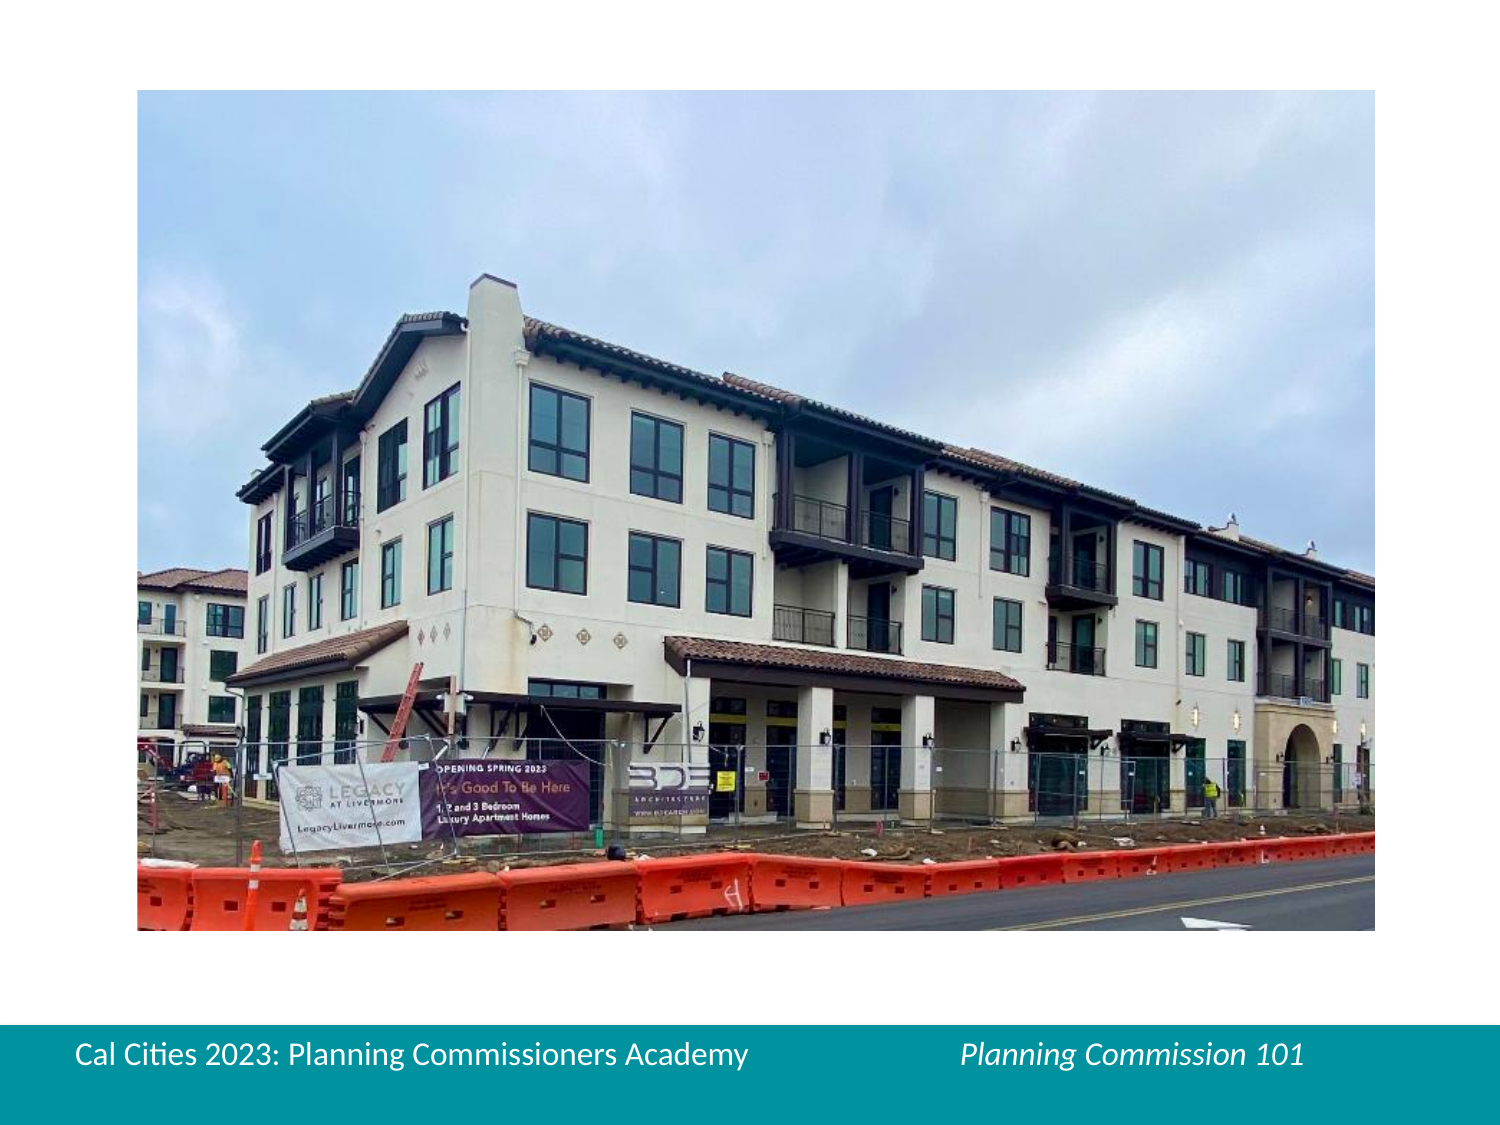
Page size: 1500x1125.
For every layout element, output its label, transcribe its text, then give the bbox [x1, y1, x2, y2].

picture [137, 90, 1376, 931]
text_box Cal Cities 2023: Planning Commissioners Academy Planning Commission 101 [0, 1025, 1500, 1125]
